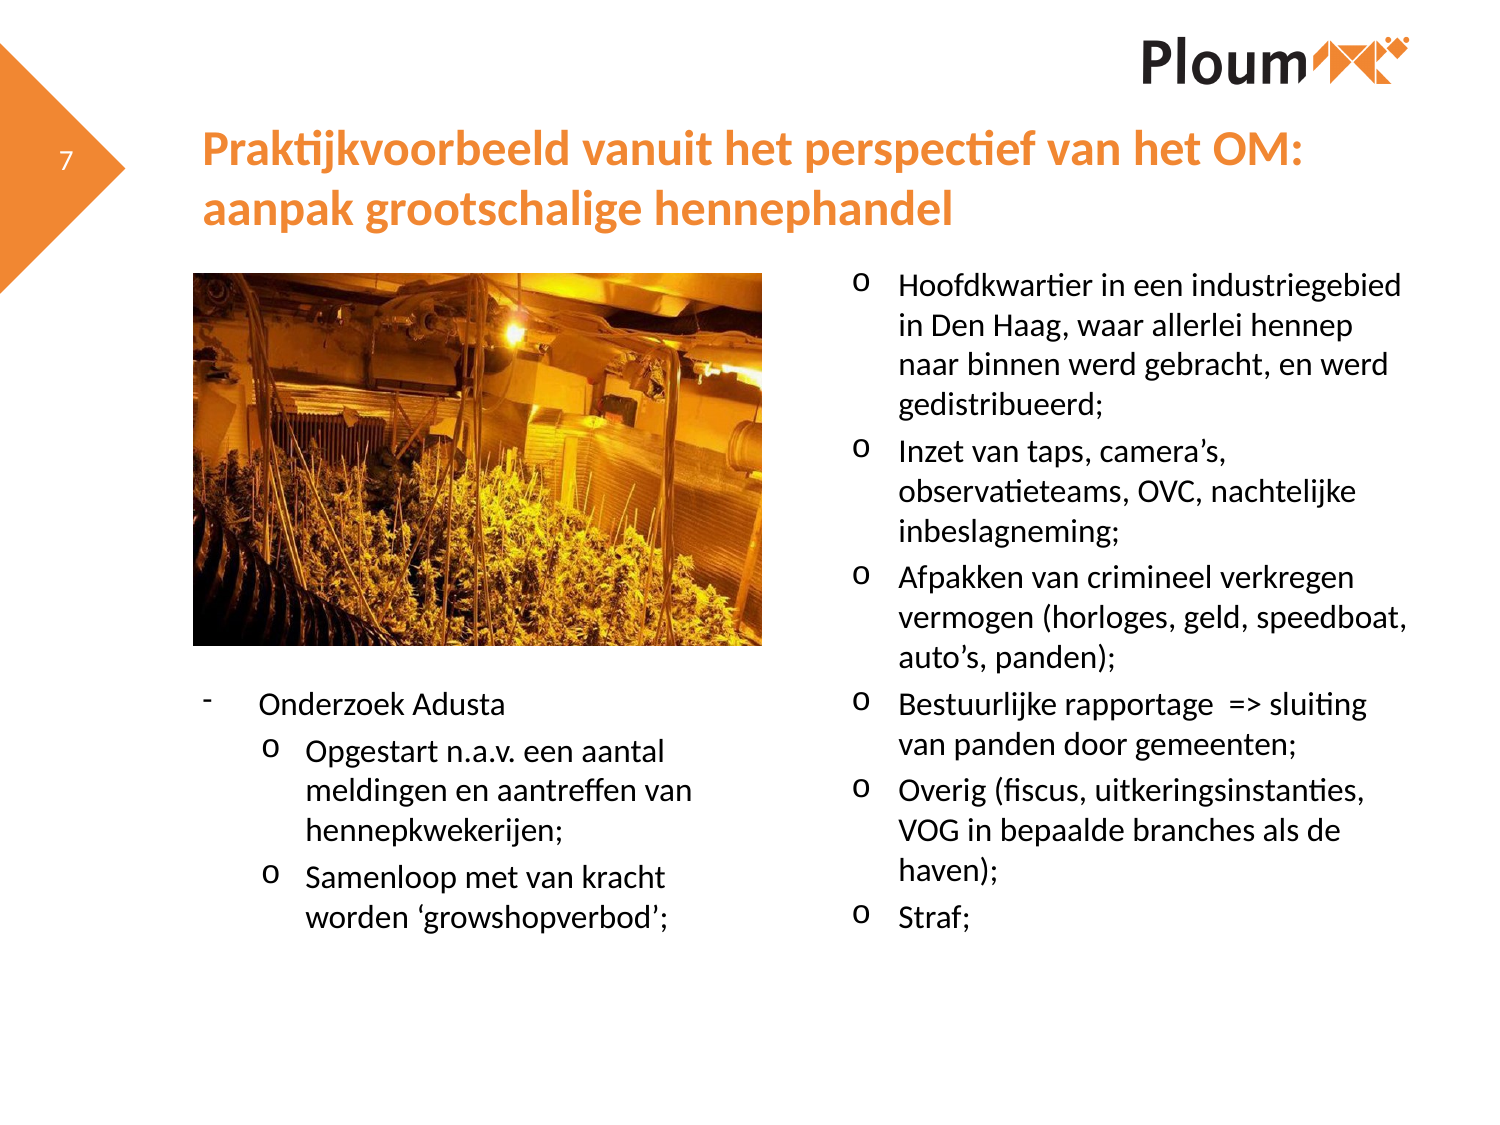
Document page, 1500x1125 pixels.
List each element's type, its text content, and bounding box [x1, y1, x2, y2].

title Praktijkvoorbeeld vanuit het perspectief van het OM: aanpak grootschalige hennephandel [187, 108, 1425, 244]
picture [193, 273, 762, 646]
list Hoofdkwartier in een industriegebied in Den Haag, waar allerlei hennep naar binnen werd gebracht, en werd gedistribueerd; Inzet van taps, camera’s, observatieteams, OVC, nachtelijke inbeslagneming; Afpakken van crimineel verkregen vermogen (horloges, geld, speedboat, auto’s, panden); Bestuurlijke rapportage => sluiting van panden door gemeenten; Overig (fiscus, uitkeringsinstanties, VOG in bepaalde branches als de haven); Straf; [825, 255, 1425, 1025]
list Onderzoek Adusta Opgestart n.a.v. een aantal meldingen en aantreffen van hennepkwekerijen; Samenloop met van kracht worden ‘growshopverbod’; [187, 255, 785, 1025]
picture [1128, 21, 1424, 99]
